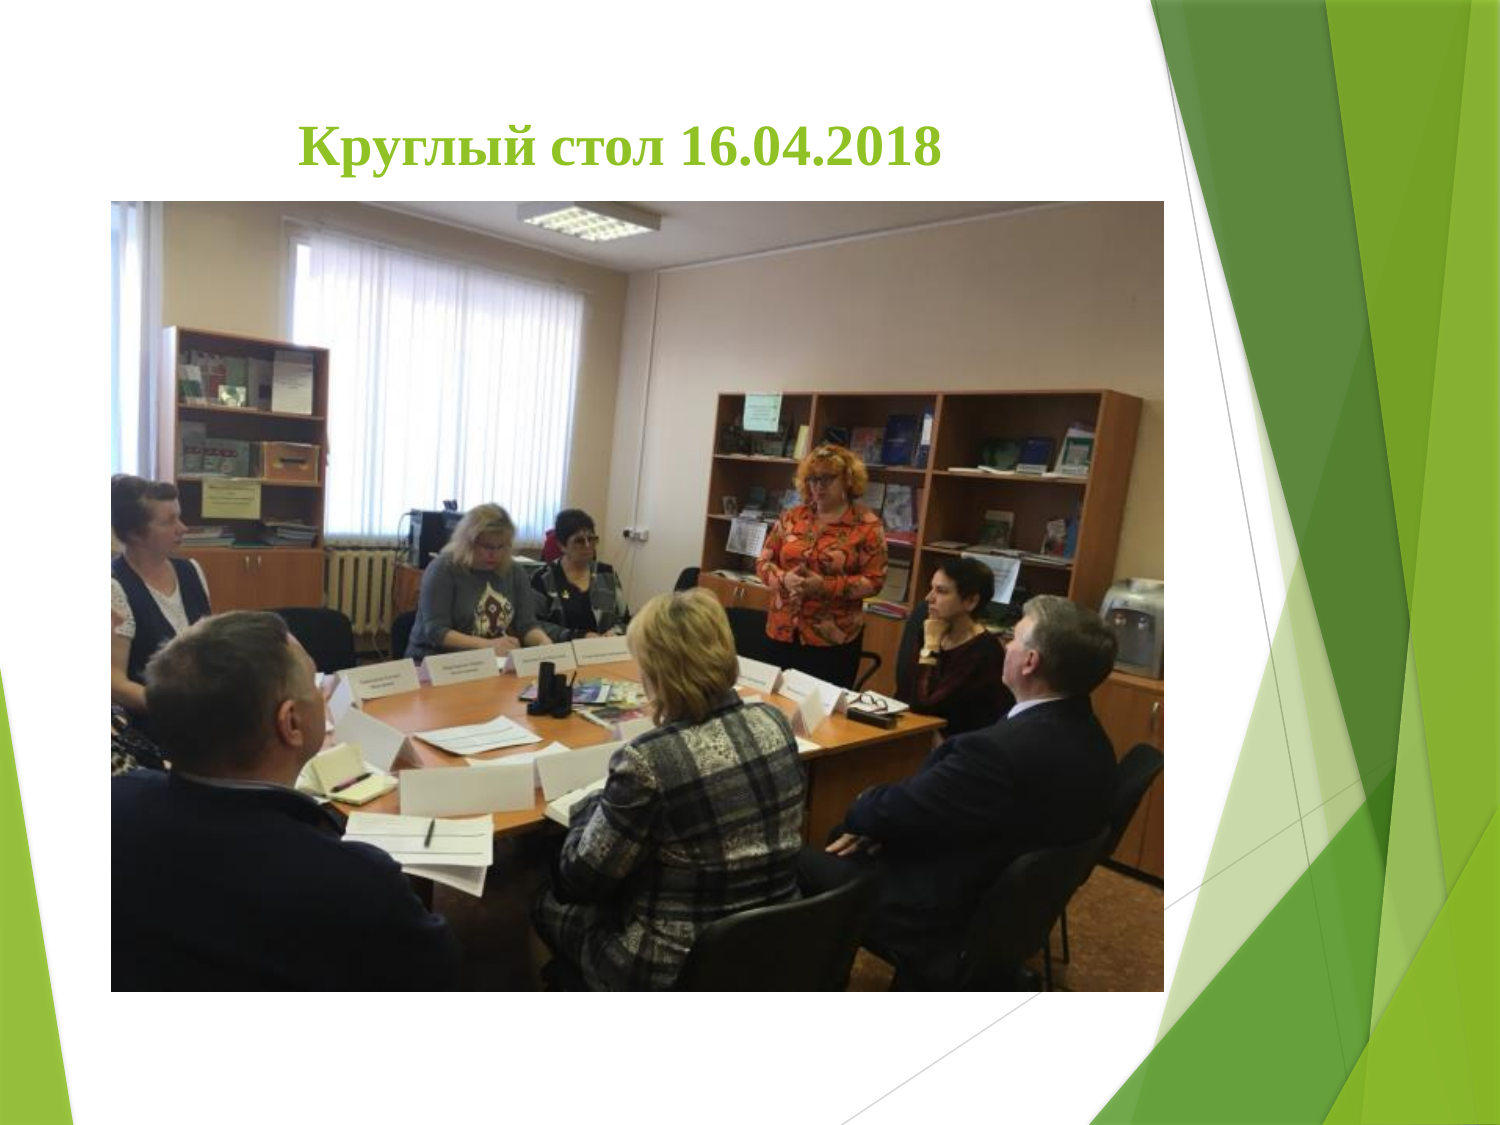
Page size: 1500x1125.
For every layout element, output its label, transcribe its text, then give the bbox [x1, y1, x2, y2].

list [111, 201, 1164, 992]
title Круглый стол 16.04.2018 [99, 99, 1142, 317]
